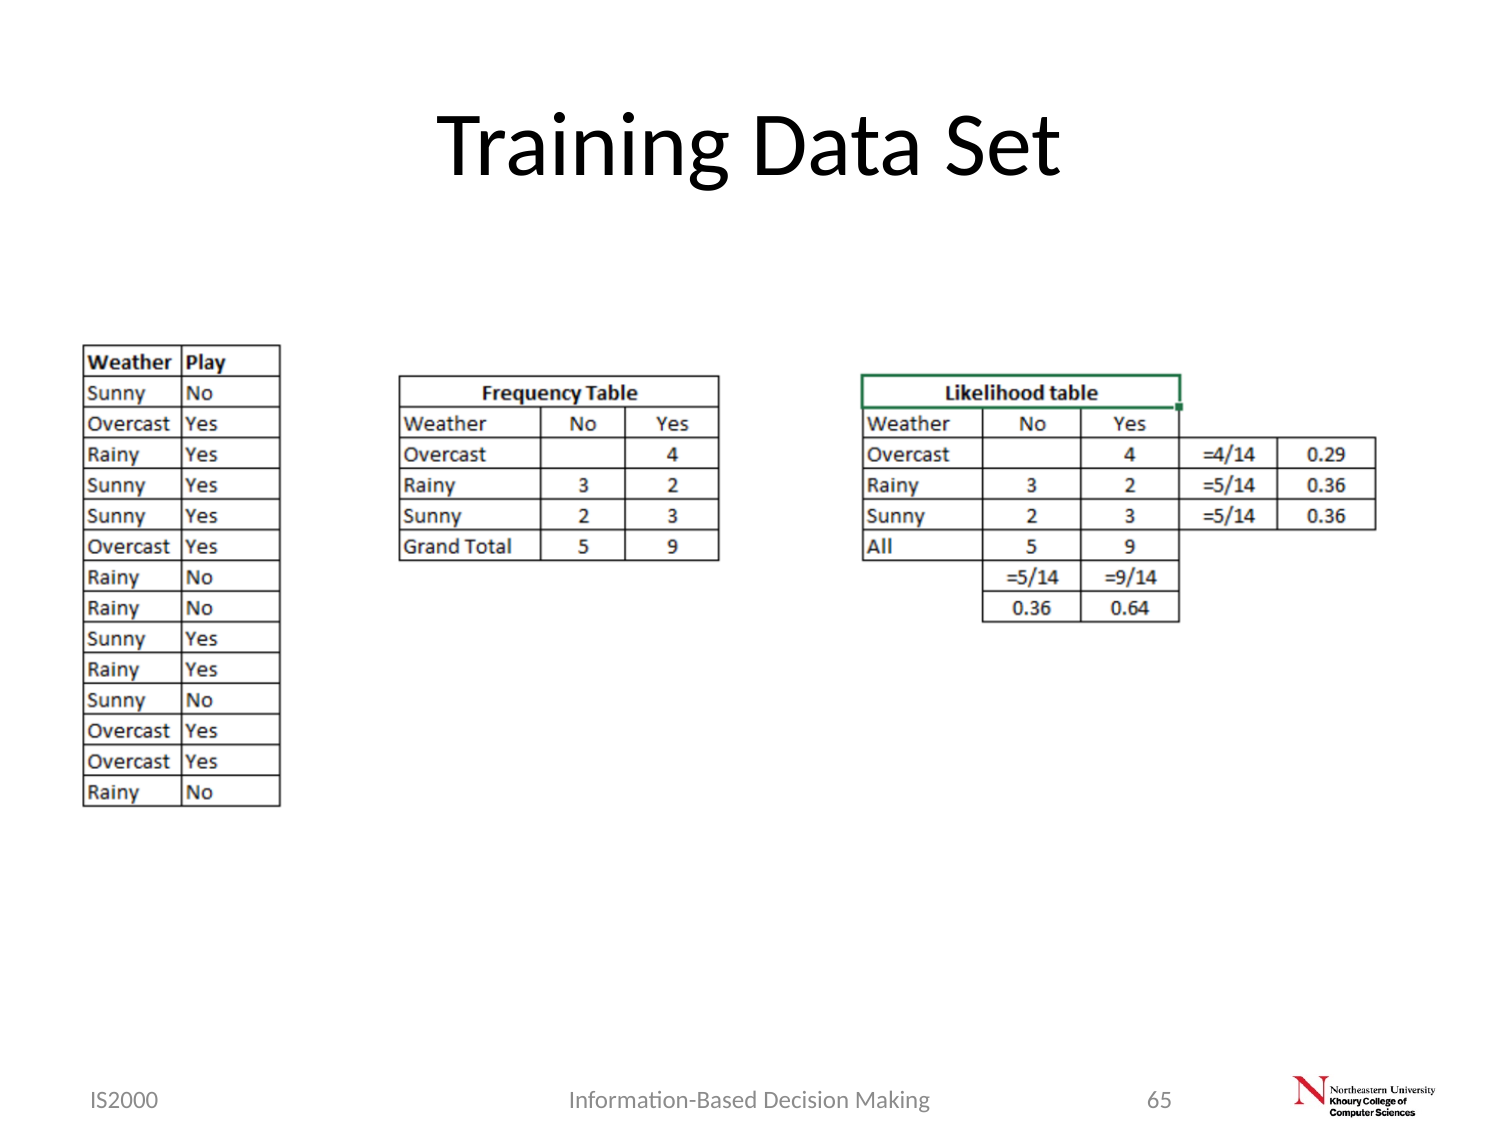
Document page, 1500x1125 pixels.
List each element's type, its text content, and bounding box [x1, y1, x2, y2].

slide_number IS2000 [75, 1074, 425, 1122]
picture [74, 337, 1388, 818]
title Training Data Set [75, 45, 1425, 233]
footer Information-Based Decision Making [460, 1074, 1040, 1122]
slide_number 65 [1074, 1074, 1188, 1122]
picture [1290, 1074, 1437, 1119]
